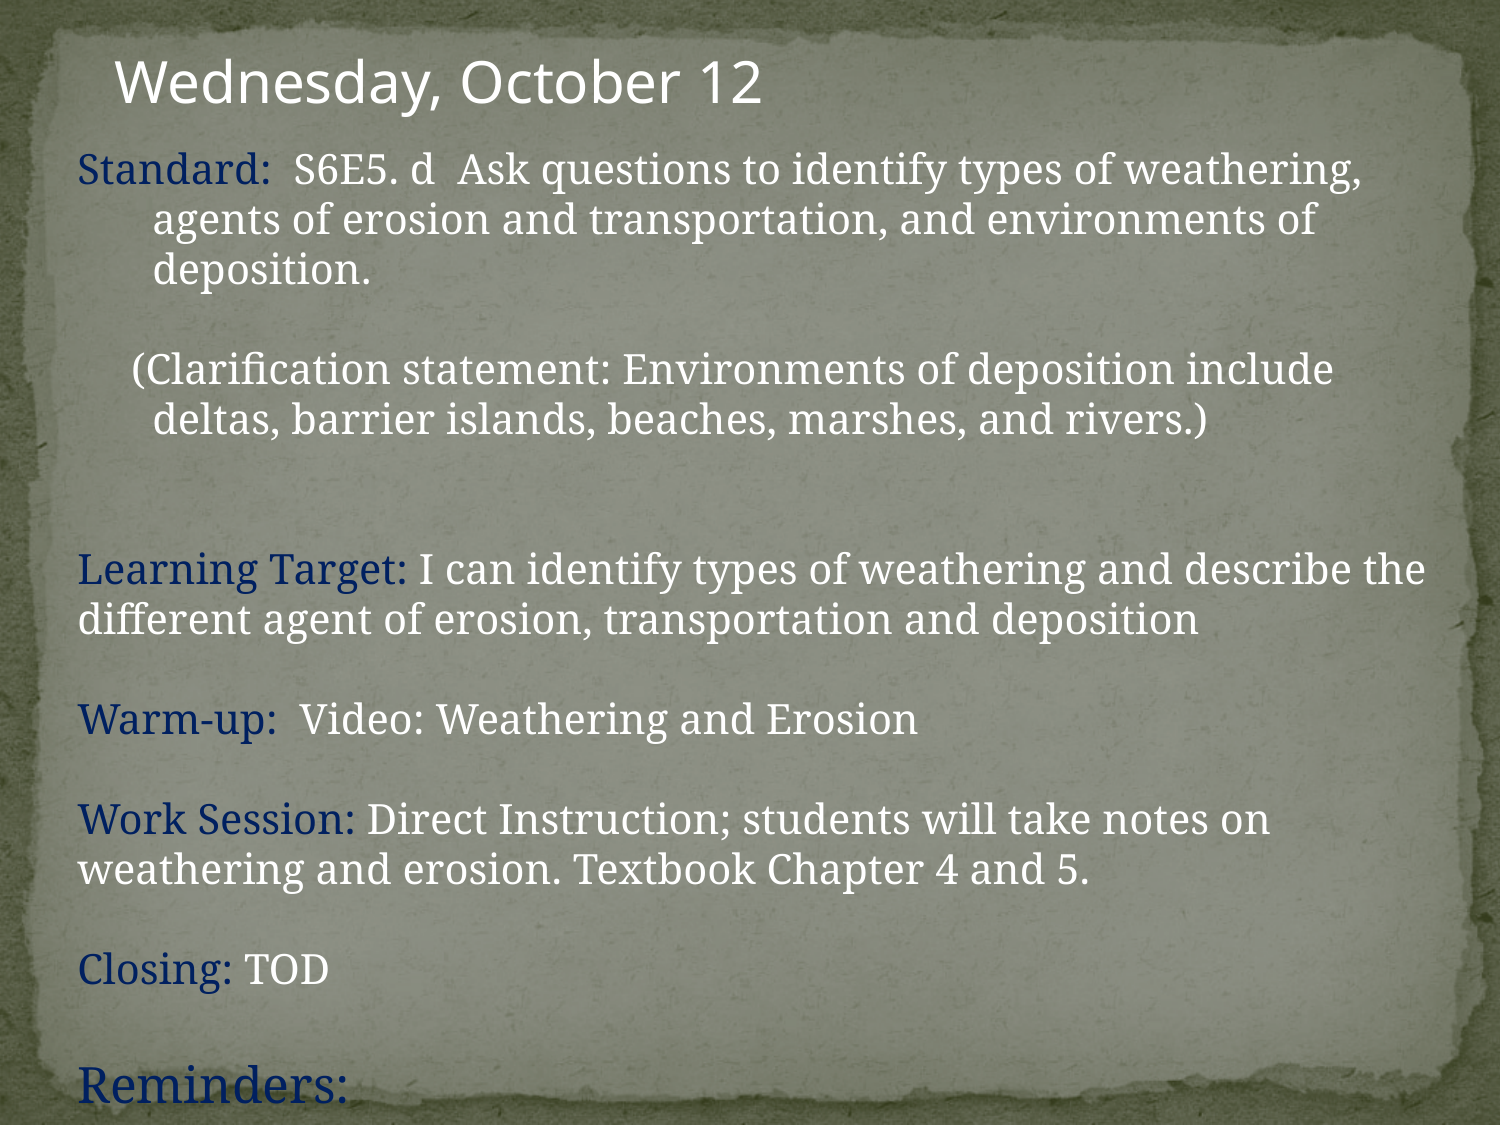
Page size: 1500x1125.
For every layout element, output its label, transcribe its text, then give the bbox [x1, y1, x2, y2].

text_box Wednesday, October 12 [99, 37, 1075, 123]
text_box Standard: S6E5. d Ask questions to identify types of weathering, agents of erosion and transportation, and environments of deposition. (Clarification statement: Environments of deposition include deltas, barrier islands, beaches, marshes, and rivers.) Learning Target: I can identify types of weathering and describe the different agent of erosion, transportation and deposition Warm-up: Video: Weathering and Erosion Work Session: Direct Instruction; students will take notes on weathering and erosion. Textbook Chapter 4 and 5. Closing: TOD Reminders: [62, 135, 1450, 1125]
